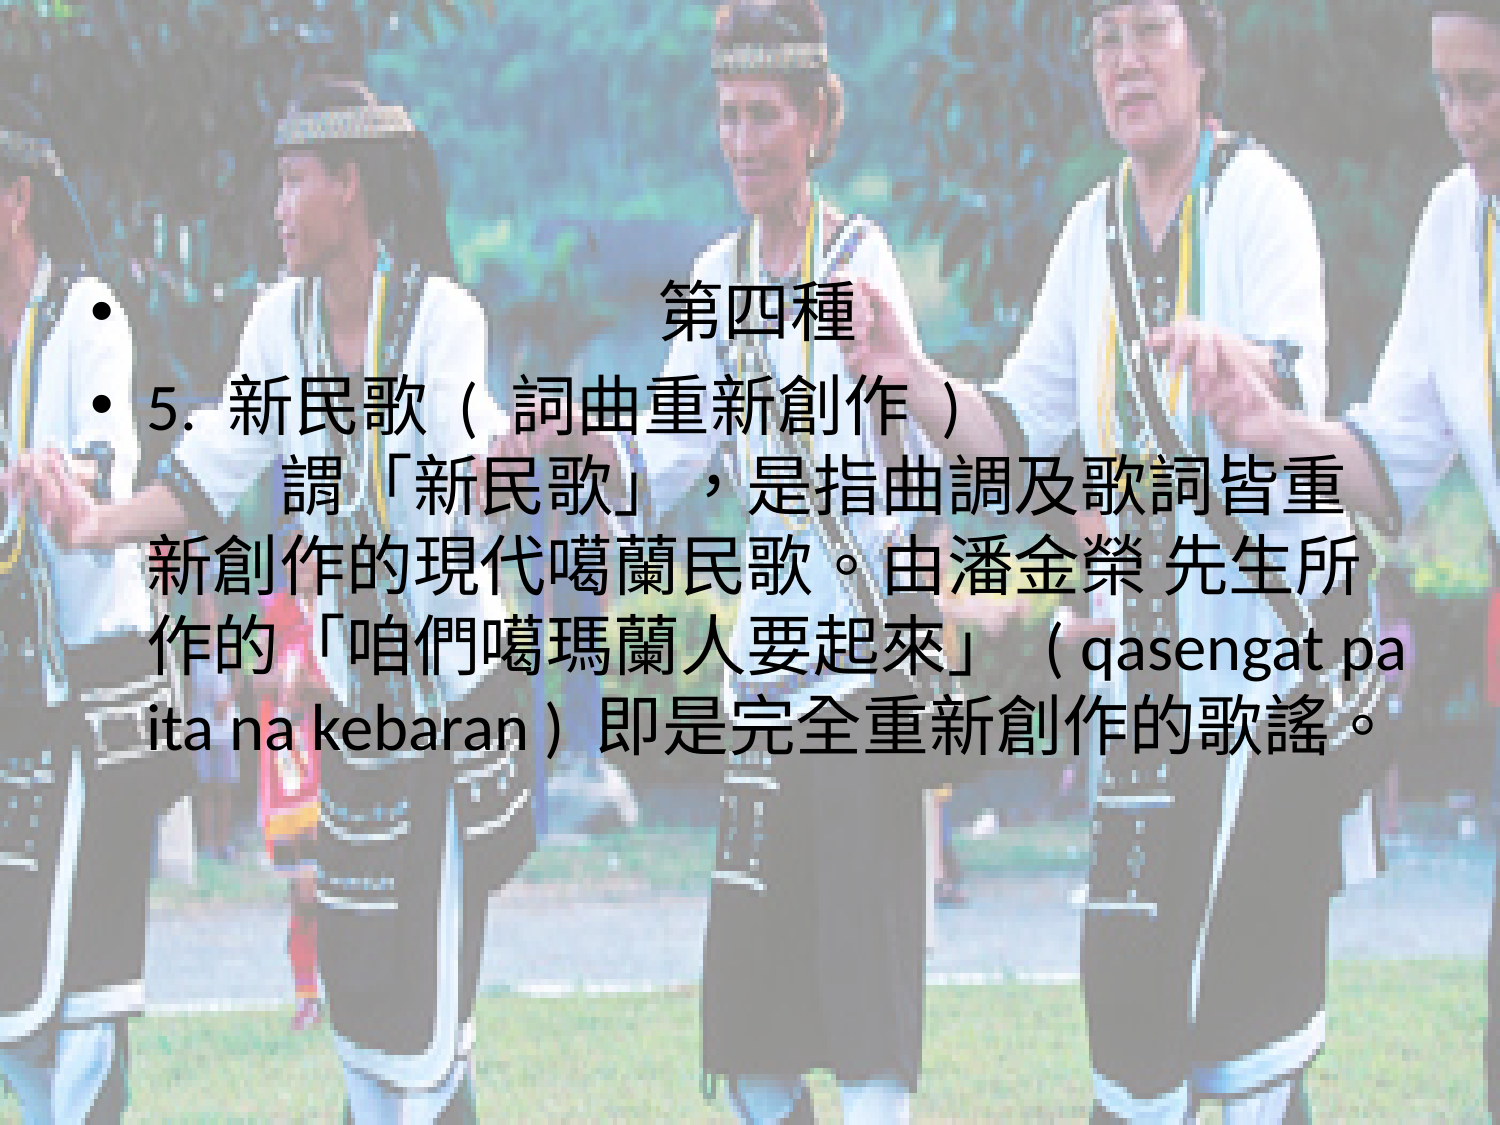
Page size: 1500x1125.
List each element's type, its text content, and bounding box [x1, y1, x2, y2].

list 第四種 5. 新民歌 ( 詞曲重新創作 ) 謂「新民歌」，是指曲調及歌詞皆重新創作的現代噶蘭民歌。由潘金榮 先生所作的「咱們噶瑪蘭人要起來」 ( qasengat pa ita na kebaran ) 即是完全重新創作的歌謠。 [75, 262, 1425, 1005]
